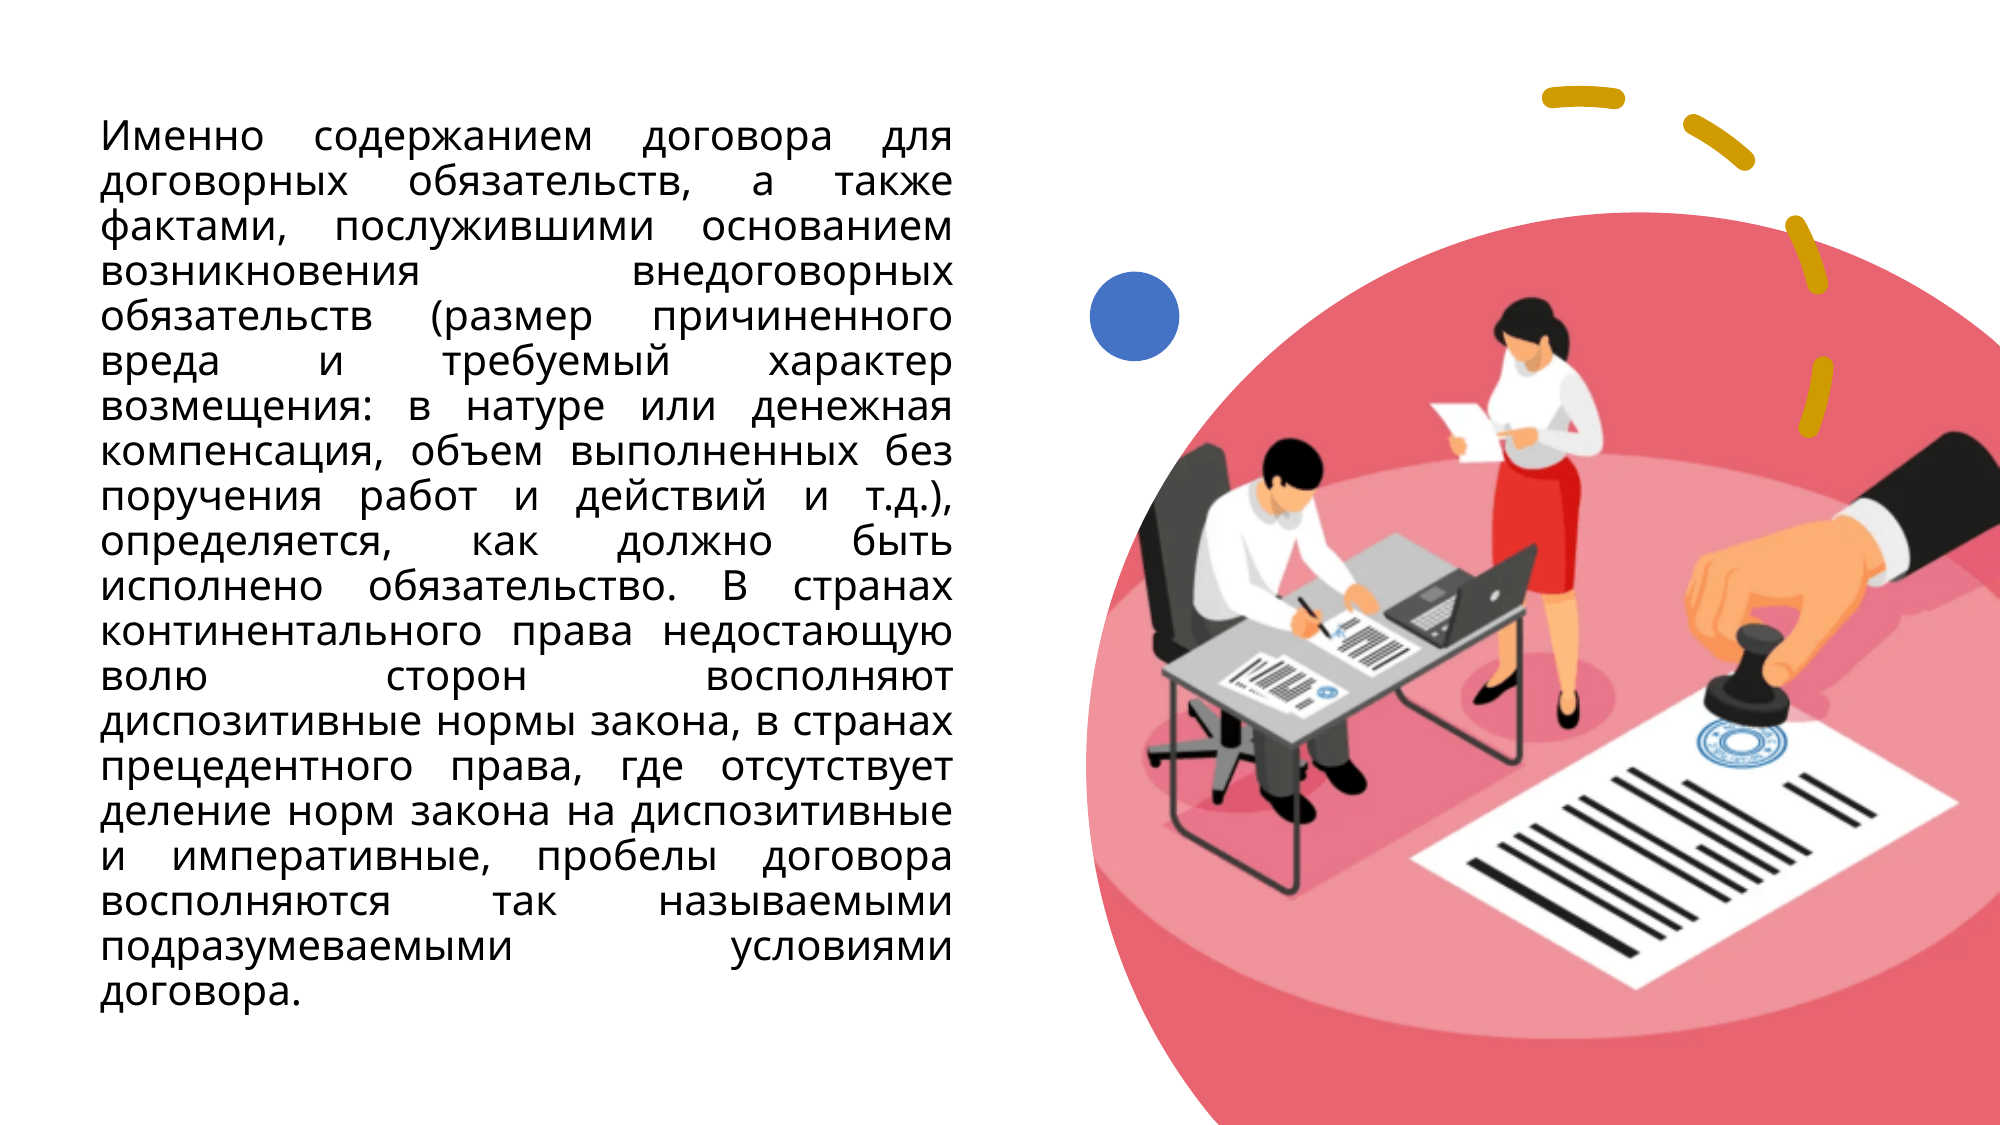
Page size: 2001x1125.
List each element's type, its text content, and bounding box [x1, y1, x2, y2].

list Именно содержанием договора для договорных обязательств, а также фактами, послужившими основанием возникновения внедоговорных обязательств (размер причиненного вреда и требуемый характер возмещения: в натуре или денежная компенсация, объем выполненных без поручения работ и действий и т.д.), определяется, как должно быть исполнено обязательство. В странах континентального права недостающую волю сторон восполняют диспозитивные нормы закона, в странах прецедентного права, где отсутствует деление норм закона на диспозитивные и императивные, пробелы договора восполняются так называемыми подразумеваемыми условиями договора. [84, 107, 969, 822]
text_box [0, 0, 2000, 1125]
picture [1086, 212, 2000, 1125]
text_box [1551, 95, 1789, 212]
